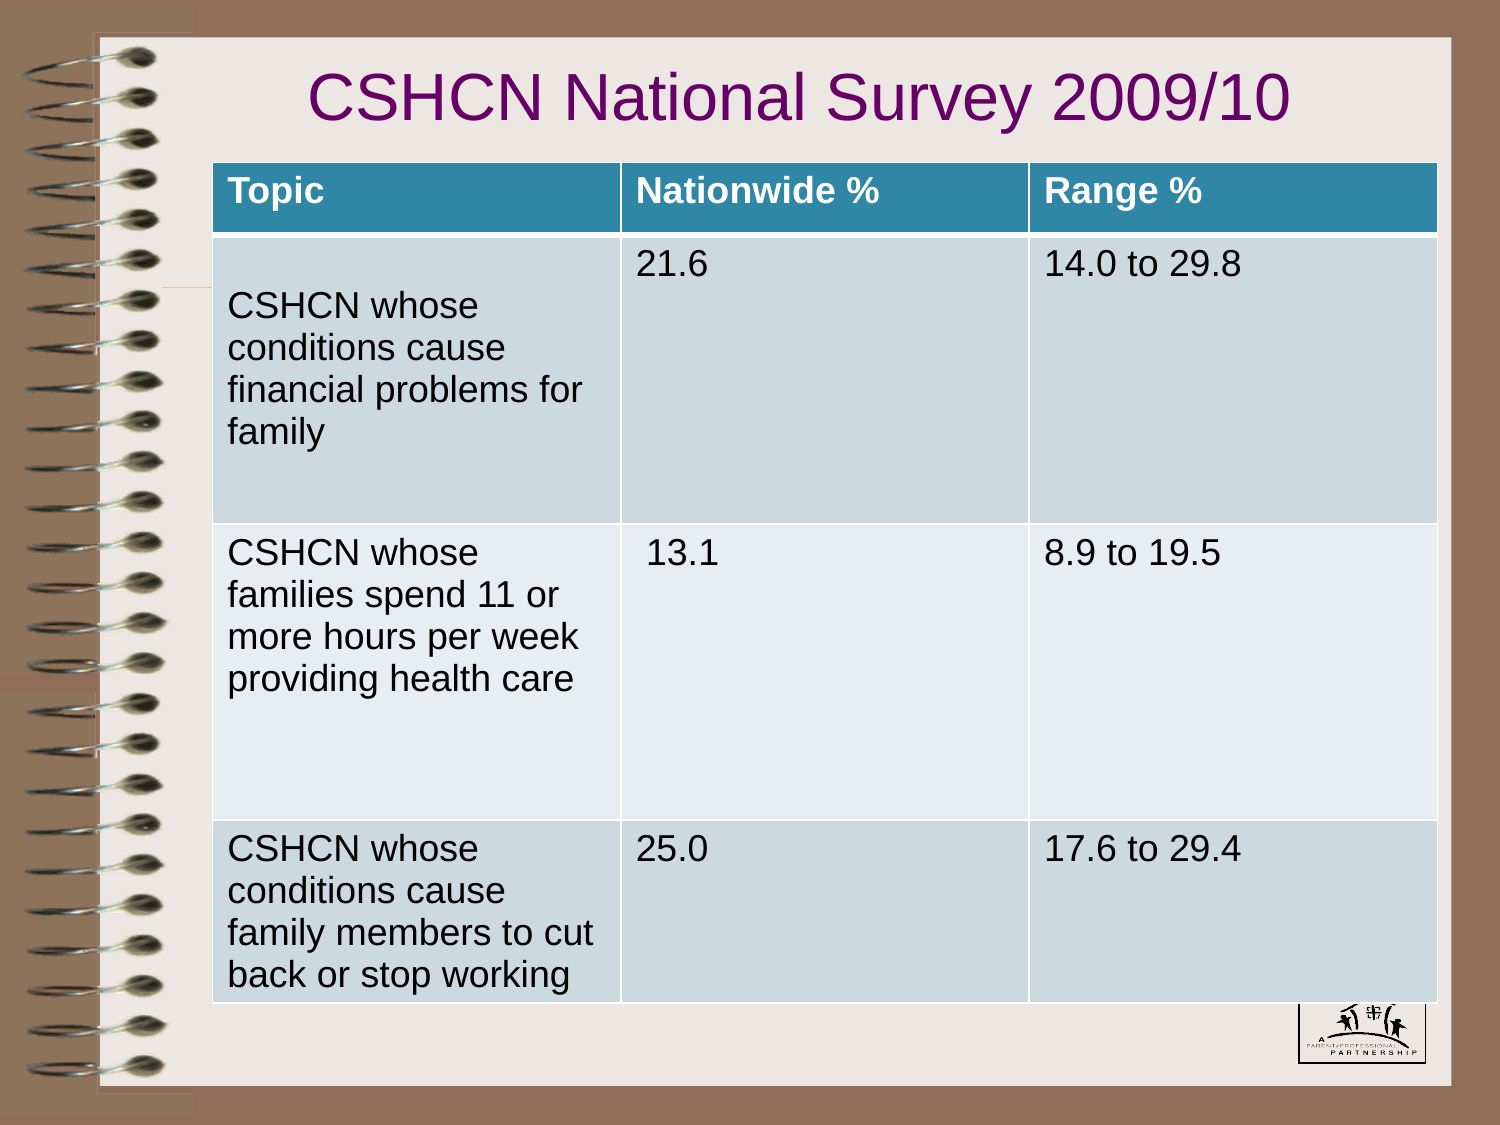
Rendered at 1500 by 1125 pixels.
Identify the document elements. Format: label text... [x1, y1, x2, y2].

table_header Nationwide % [622, 188, 1028, 232]
table_cell 25.0 [622, 821, 1028, 1002]
table_cell 8.9 to 19.5 [1030, 525, 1437, 819]
table_cell CSHCN whose conditions cause family members to cut back or stop working [213, 821, 620, 1002]
table_cell 21.6 [622, 238, 1028, 523]
title CSHCN National Survey 2009/10 [174, 0, 1426, 188]
table_cell CSHCN whose conditions cause financial problems for family [213, 238, 620, 523]
table_cell 13.1 [622, 525, 1028, 819]
table_header Range % [1030, 163, 1437, 232]
table_cell CSHCN whose families spend 11 or more hours per week providing health care [213, 525, 620, 819]
picture [0, 8, 194, 674]
table_header Topic [213, 188, 620, 232]
picture [1300, 1004, 1425, 1062]
table_cell 14.0 to 29.8 [1030, 238, 1437, 523]
picture [0, 692, 194, 1115]
table_cell 17.6 to 29.4 [1030, 821, 1437, 1002]
